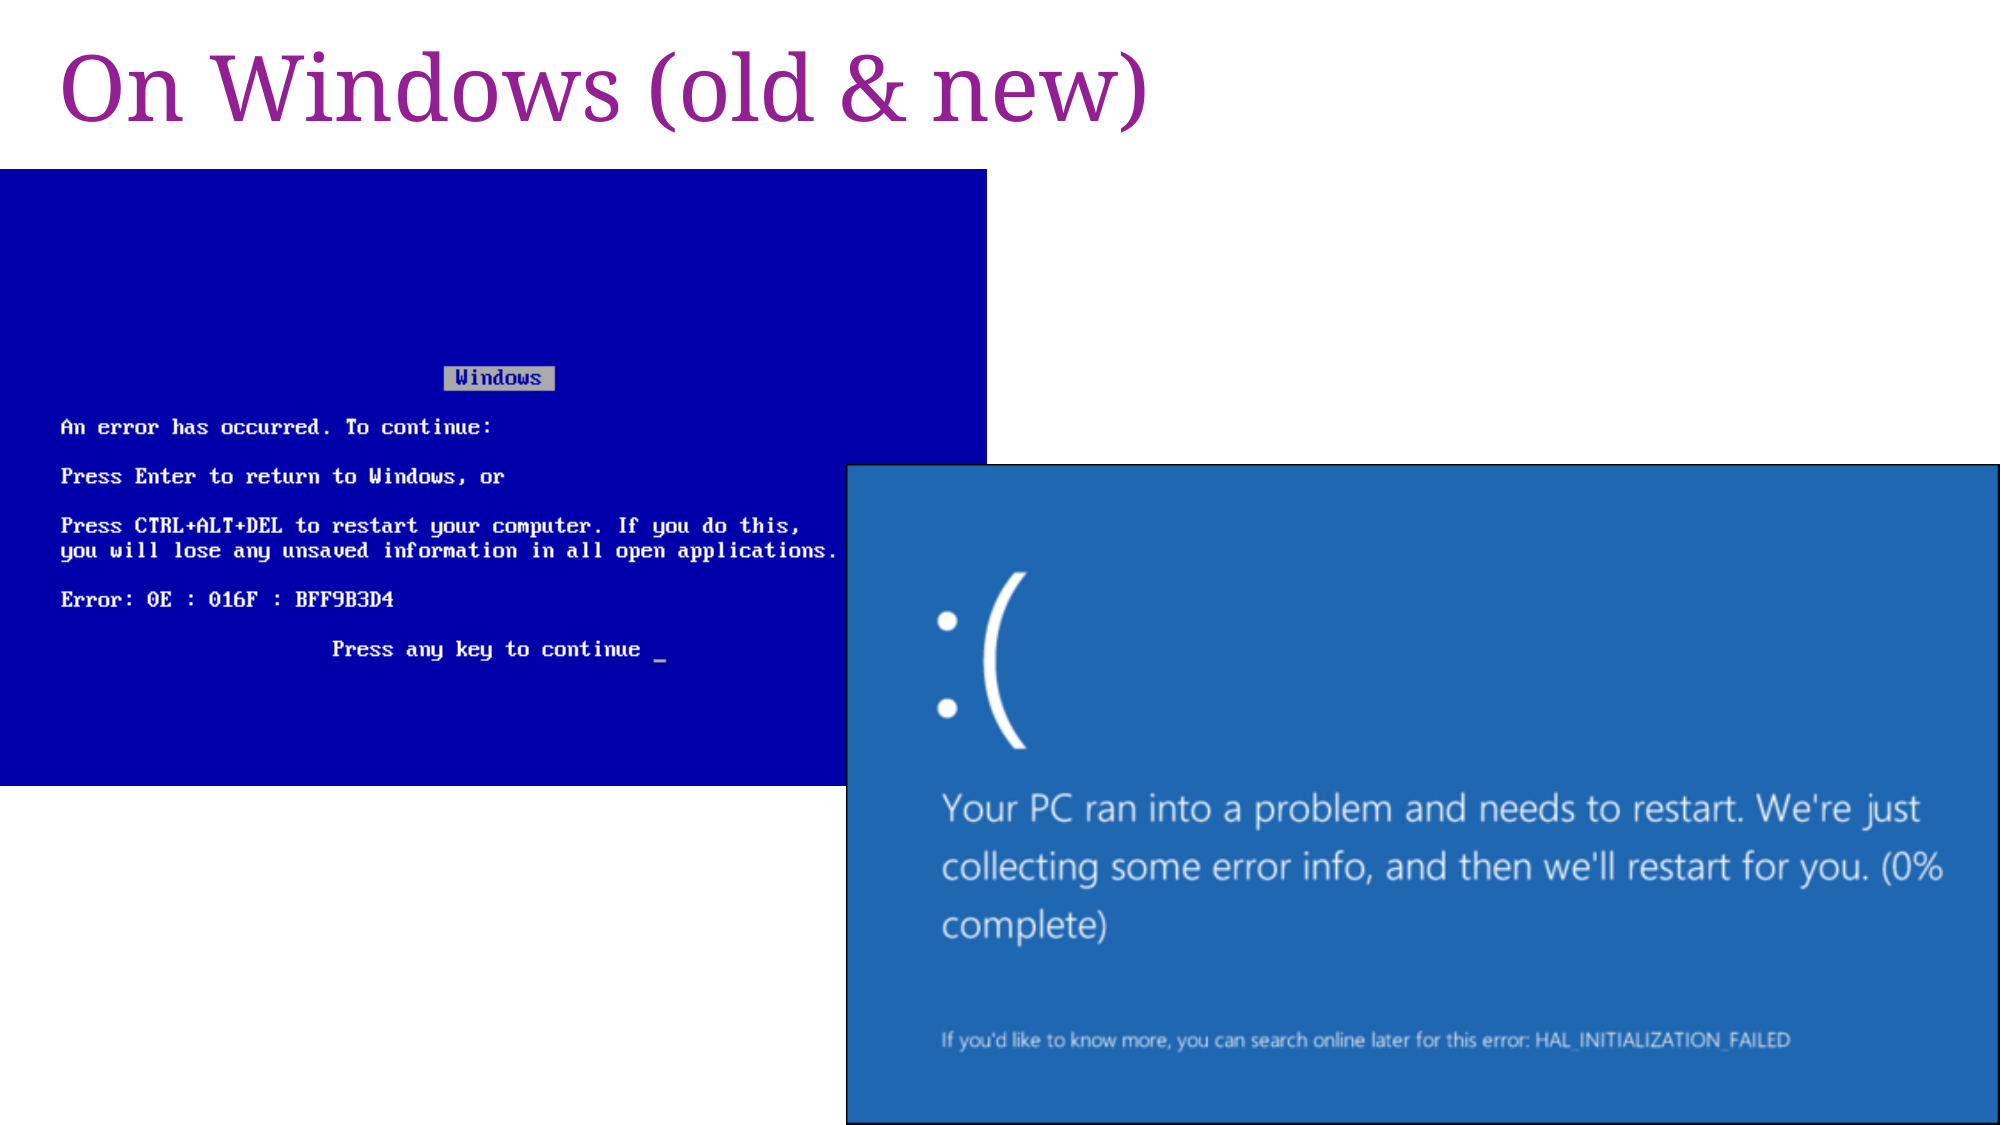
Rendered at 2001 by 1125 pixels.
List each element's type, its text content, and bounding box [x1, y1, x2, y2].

title On Windows (old & new) [43, 25, 1953, 158]
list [0, 168, 987, 786]
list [846, 464, 2000, 1125]
